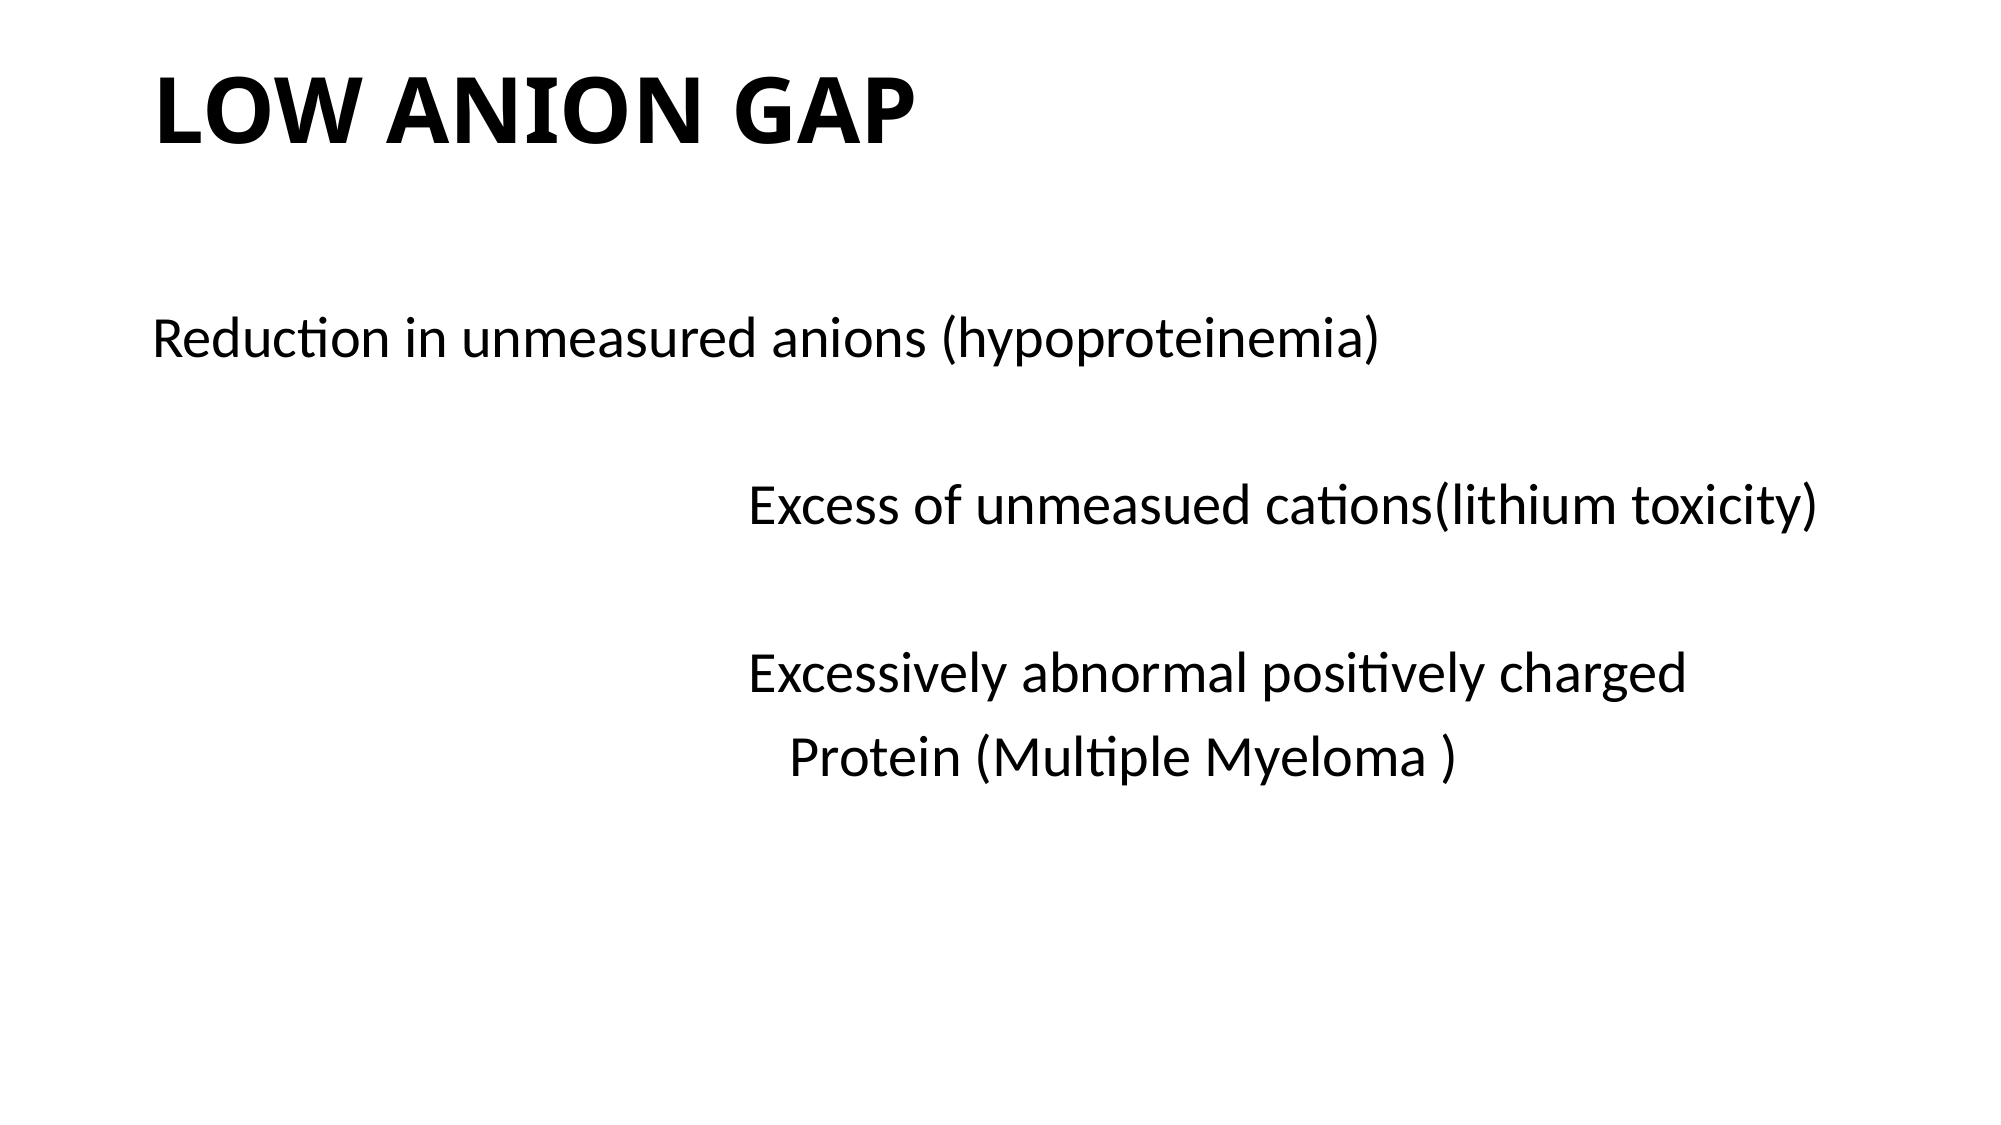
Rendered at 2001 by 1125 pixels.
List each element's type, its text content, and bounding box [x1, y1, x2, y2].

list Reduction in unmeasured anions (hypoproteinemia) Excess of unmeasued cations(lithium toxicity) Excessively abnormal positively charged Protein (Multiple Myeloma ) [137, 299, 1863, 1014]
title LOW ANION GAP [137, 59, 1863, 278]
